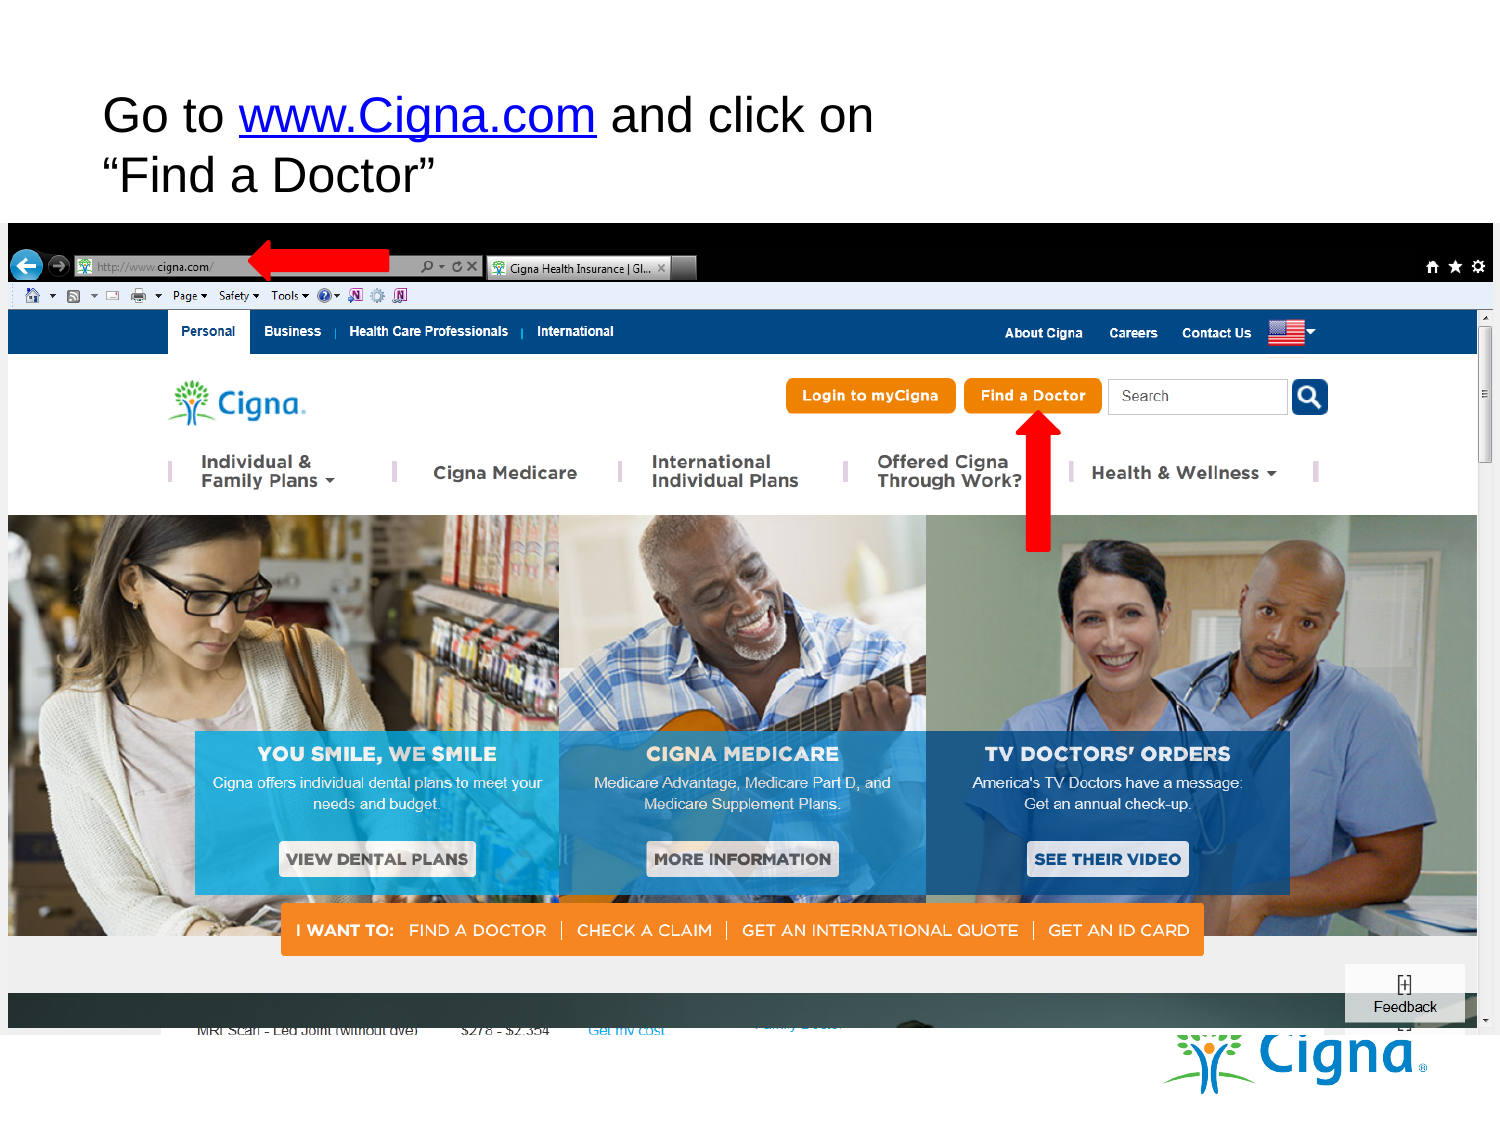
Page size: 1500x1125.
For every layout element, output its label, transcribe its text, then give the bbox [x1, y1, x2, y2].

text_box Go to www.Cigna.com and click on “Find a Doctor” [87, 74, 925, 210]
picture [0, 222, 1500, 1118]
